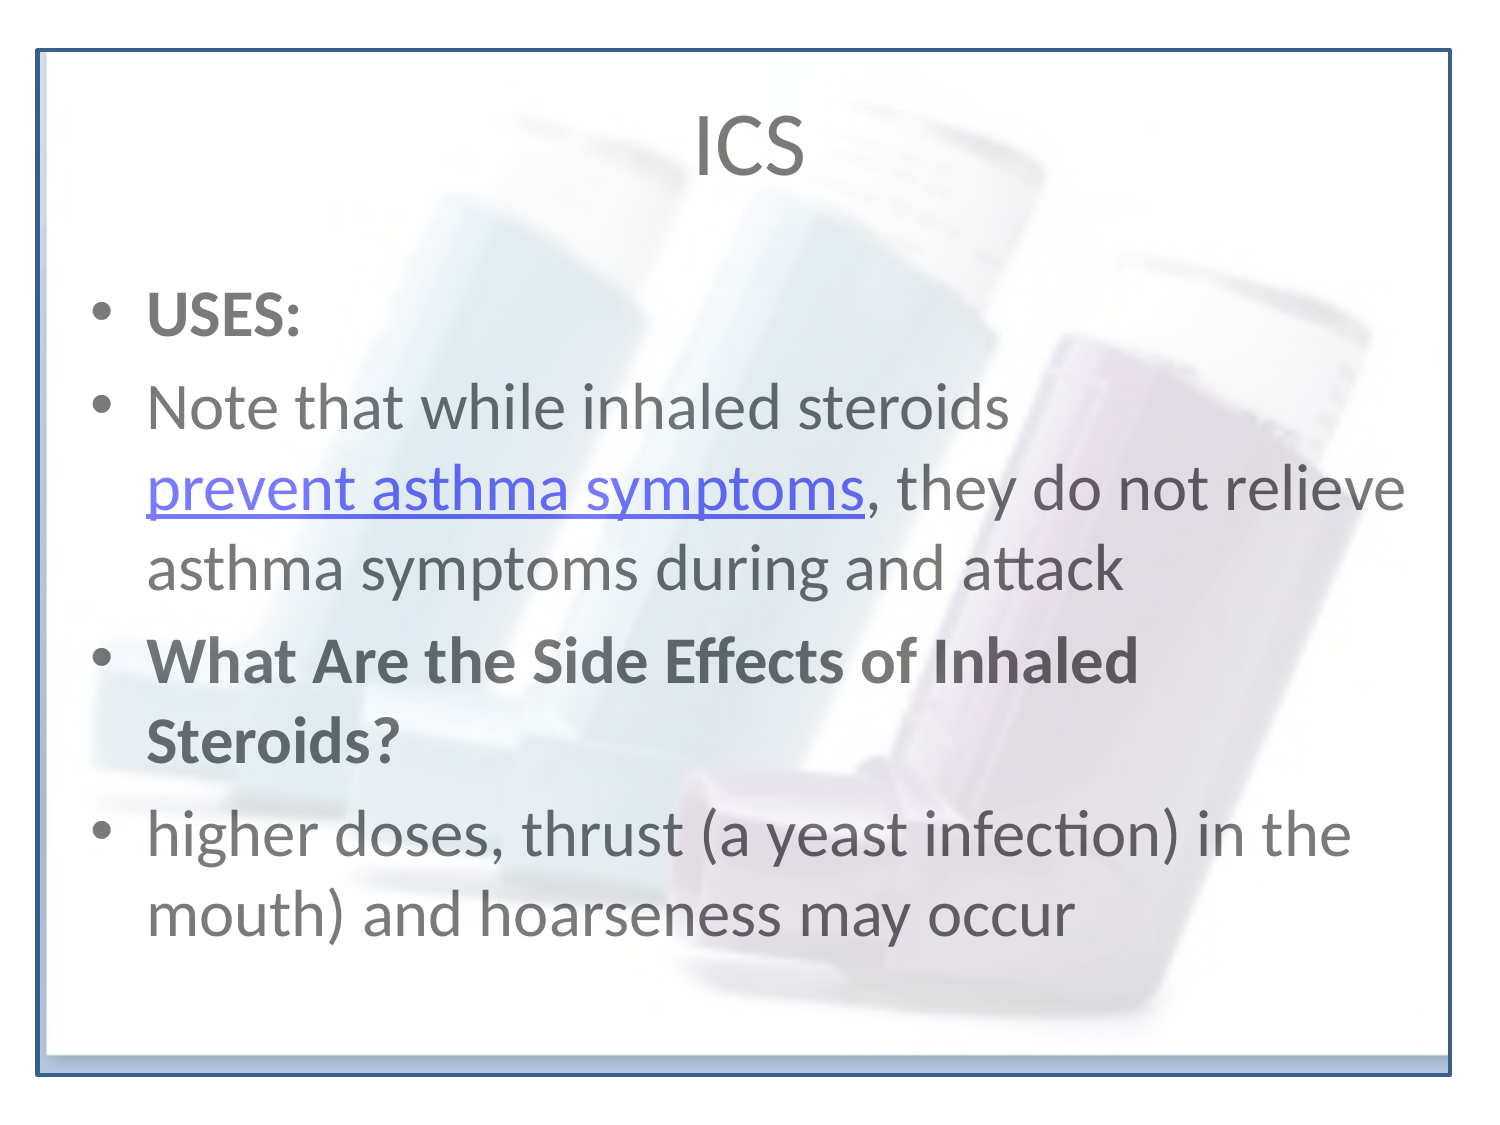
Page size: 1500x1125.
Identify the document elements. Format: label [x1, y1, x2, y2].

text_box [35, 48, 1452, 1077]
